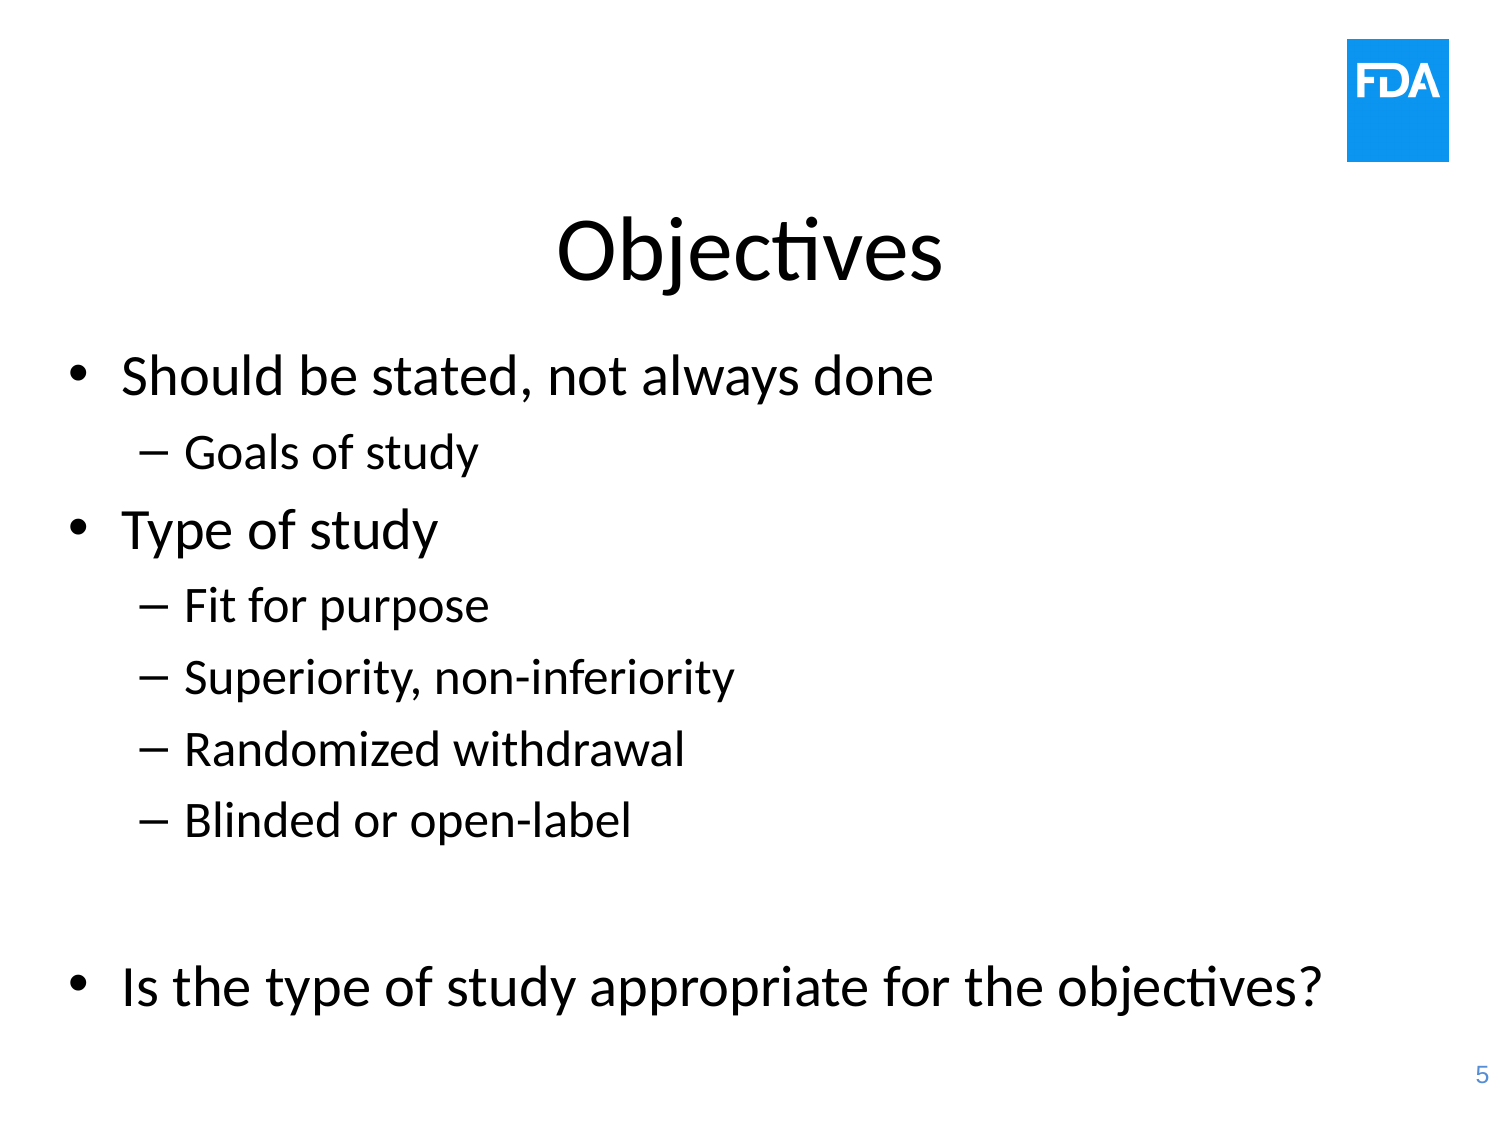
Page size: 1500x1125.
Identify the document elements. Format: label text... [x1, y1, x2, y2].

picture [1347, 39, 1449, 162]
title Objectives [53, 167, 1449, 320]
list Should be stated, not always done Goals of study Type of study Fit for purpose Superiority, non-inferiority Randomized withdrawal Blinded or open-label Is the type of study appropriate for the objectives? [53, 329, 1449, 1033]
